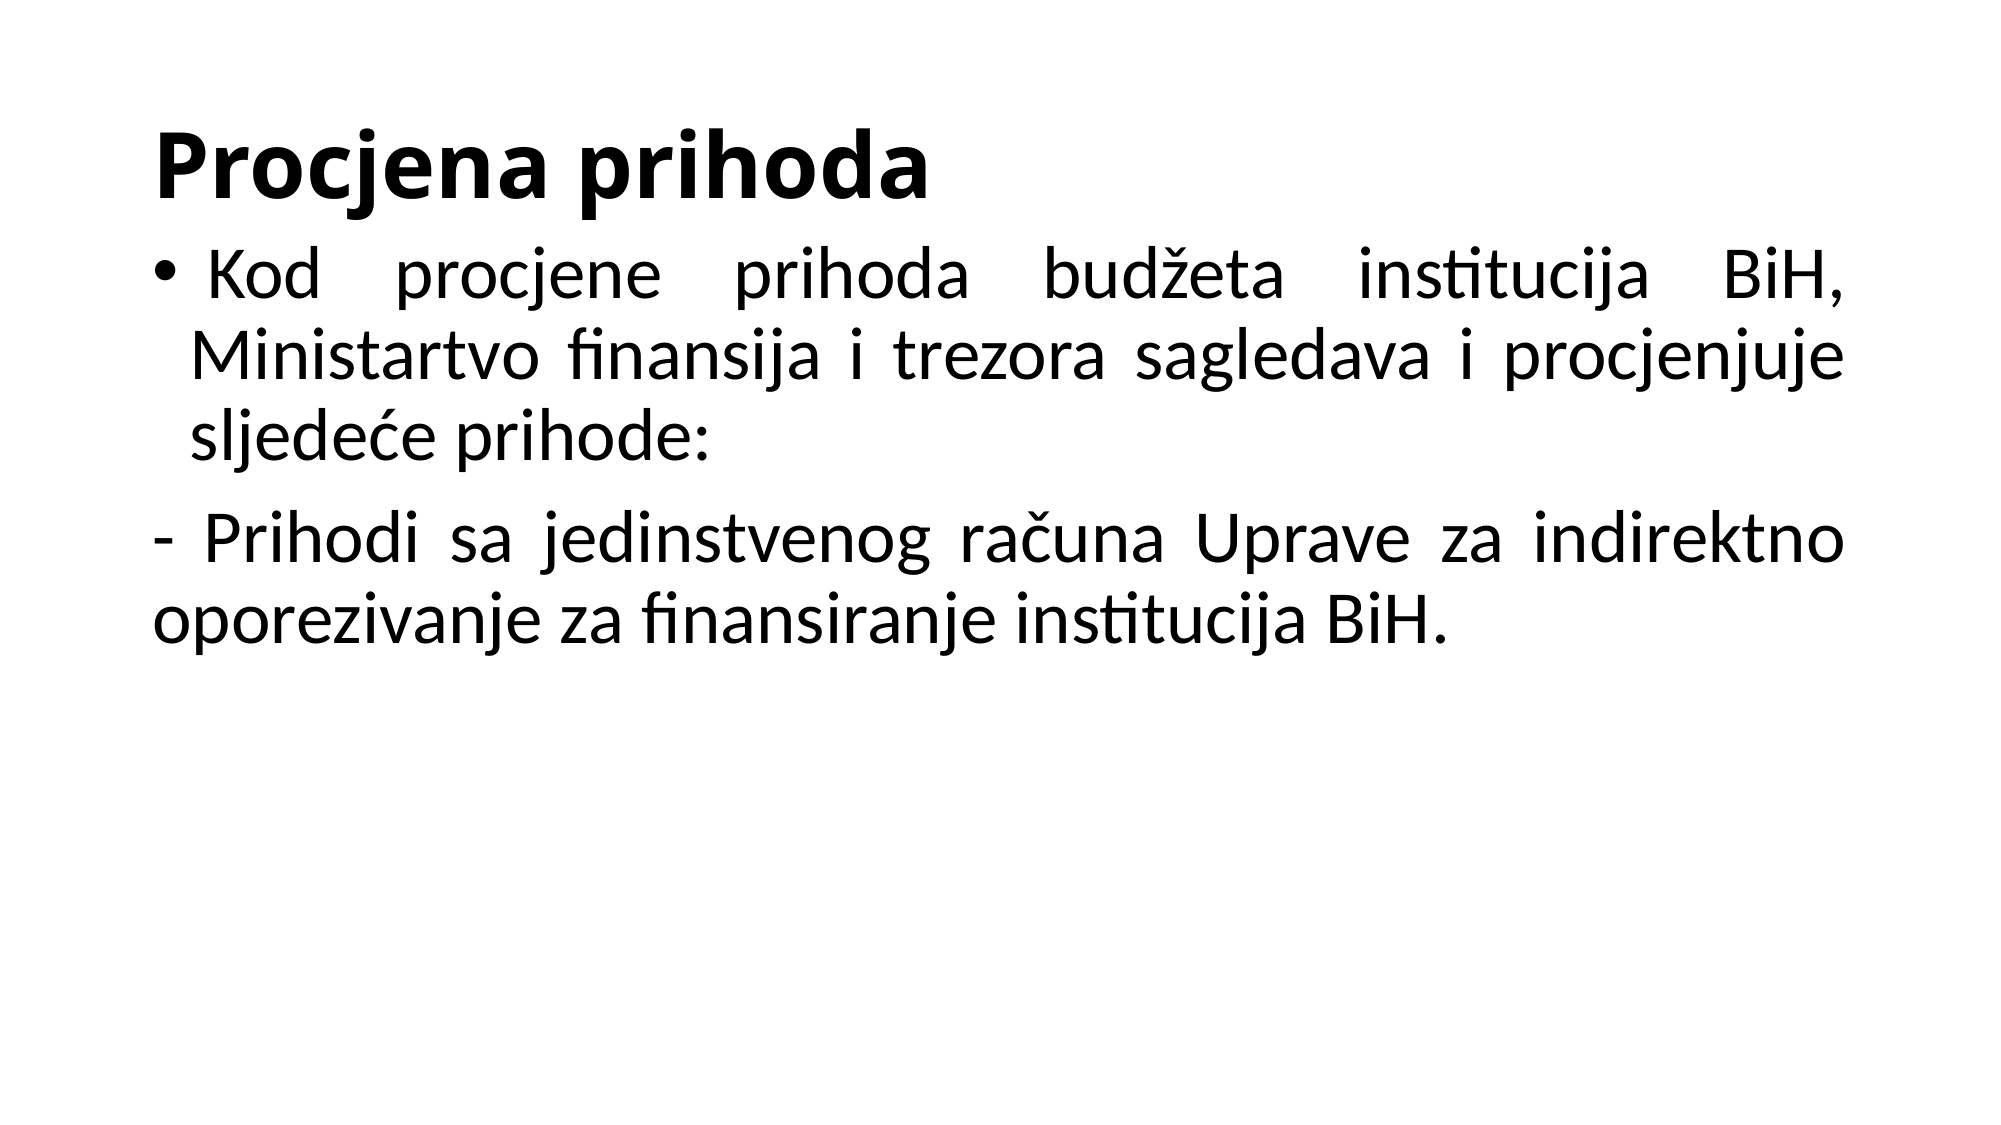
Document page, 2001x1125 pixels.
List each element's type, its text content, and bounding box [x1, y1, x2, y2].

title Procjena prihoda [137, 59, 1863, 226]
list Kod procjene prihoda budžeta institucija BiH, Ministartvo finansija i trezora sagledava i procjenjuje sljedeće prihode: - Prihodi sa jedinstvenog računa Uprave za indirektno oporezivanje za finansiranje institucija BiH. [137, 226, 1863, 1014]
